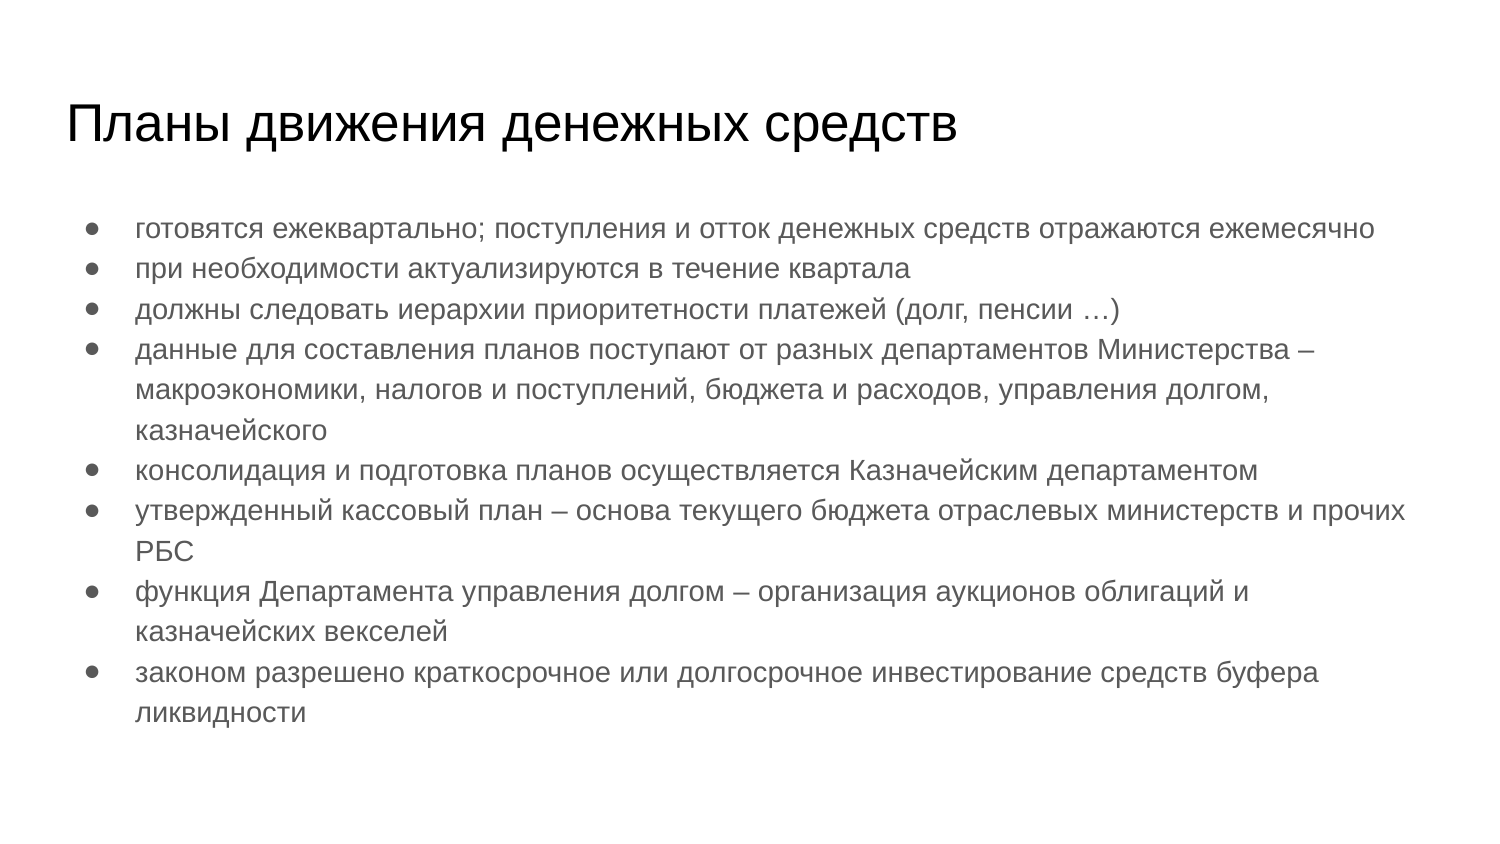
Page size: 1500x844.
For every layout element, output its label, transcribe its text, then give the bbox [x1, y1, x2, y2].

title Планы движения денежных средств [51, 72, 1449, 167]
list готовятся ежеквартально; поступления и отток денежных средств отражаются ежемесячно при необходимости актуализируются в течение квартала должны следовать иерархии приоритетности платежей (долг, пенсии …) данные для составления планов поступают от разных департаментов Министерства – макроэкономики, налогов и поступлений, бюджета и расходов, управления долгом, казначейского консолидация и подготовка планов осуществляется Казначейским департаментом утвержденный кассовый план – основа текущего бюджета отраслевых министерств и прочих РБС функция Департамента управления долгом – организация аукционов облигаций и казначейских векселей законом разрешено краткосрочное или долгосрочное инвестирование средств буфера ликвидности [51, 189, 1449, 750]
